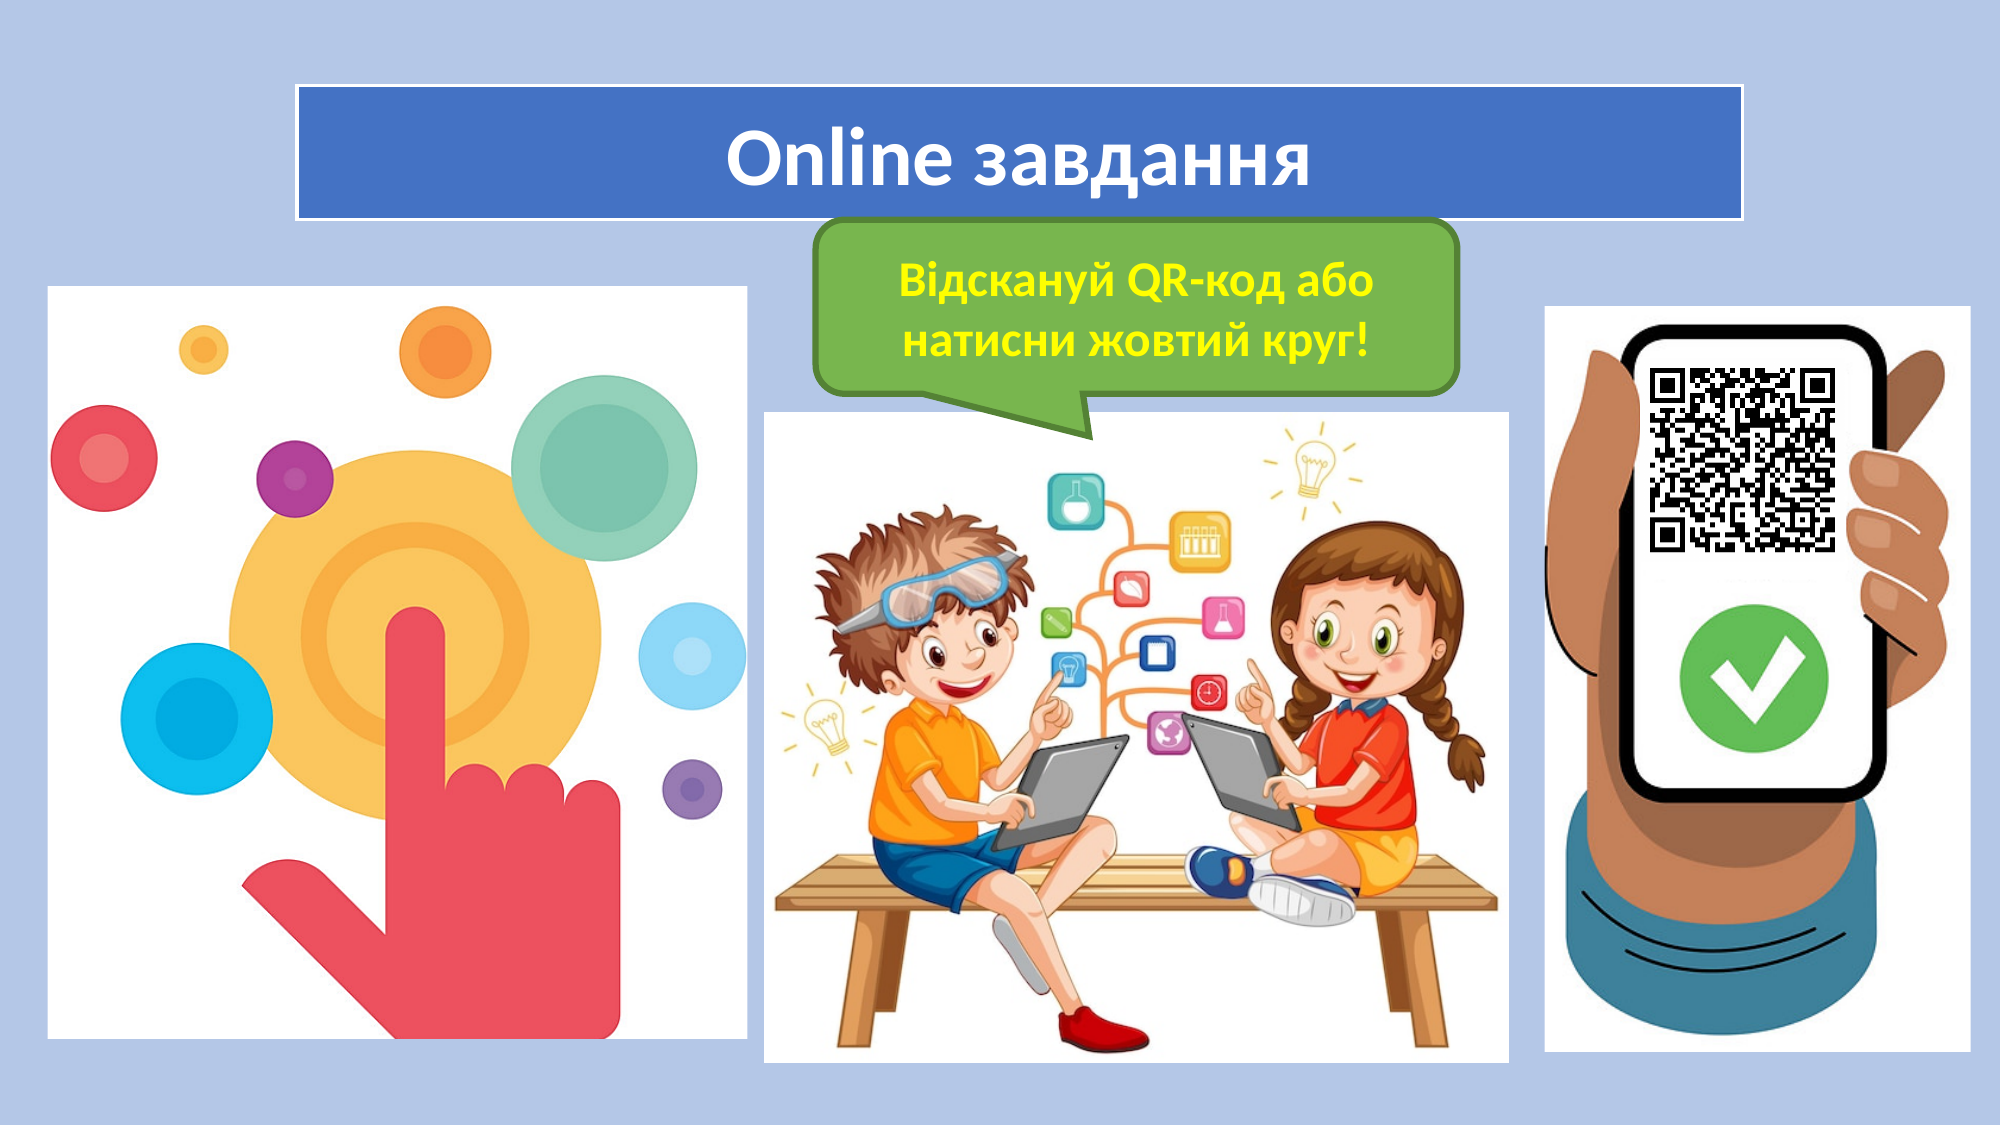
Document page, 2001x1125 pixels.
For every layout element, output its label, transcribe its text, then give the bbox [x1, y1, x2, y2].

picture [47, 286, 748, 1039]
text_box Online завдання [295, 84, 1744, 221]
picture [764, 412, 1509, 1063]
text_box Відскануй QR-код або натисни жовтий круг! [814, 218, 1459, 412]
picture [1544, 306, 1971, 1052]
